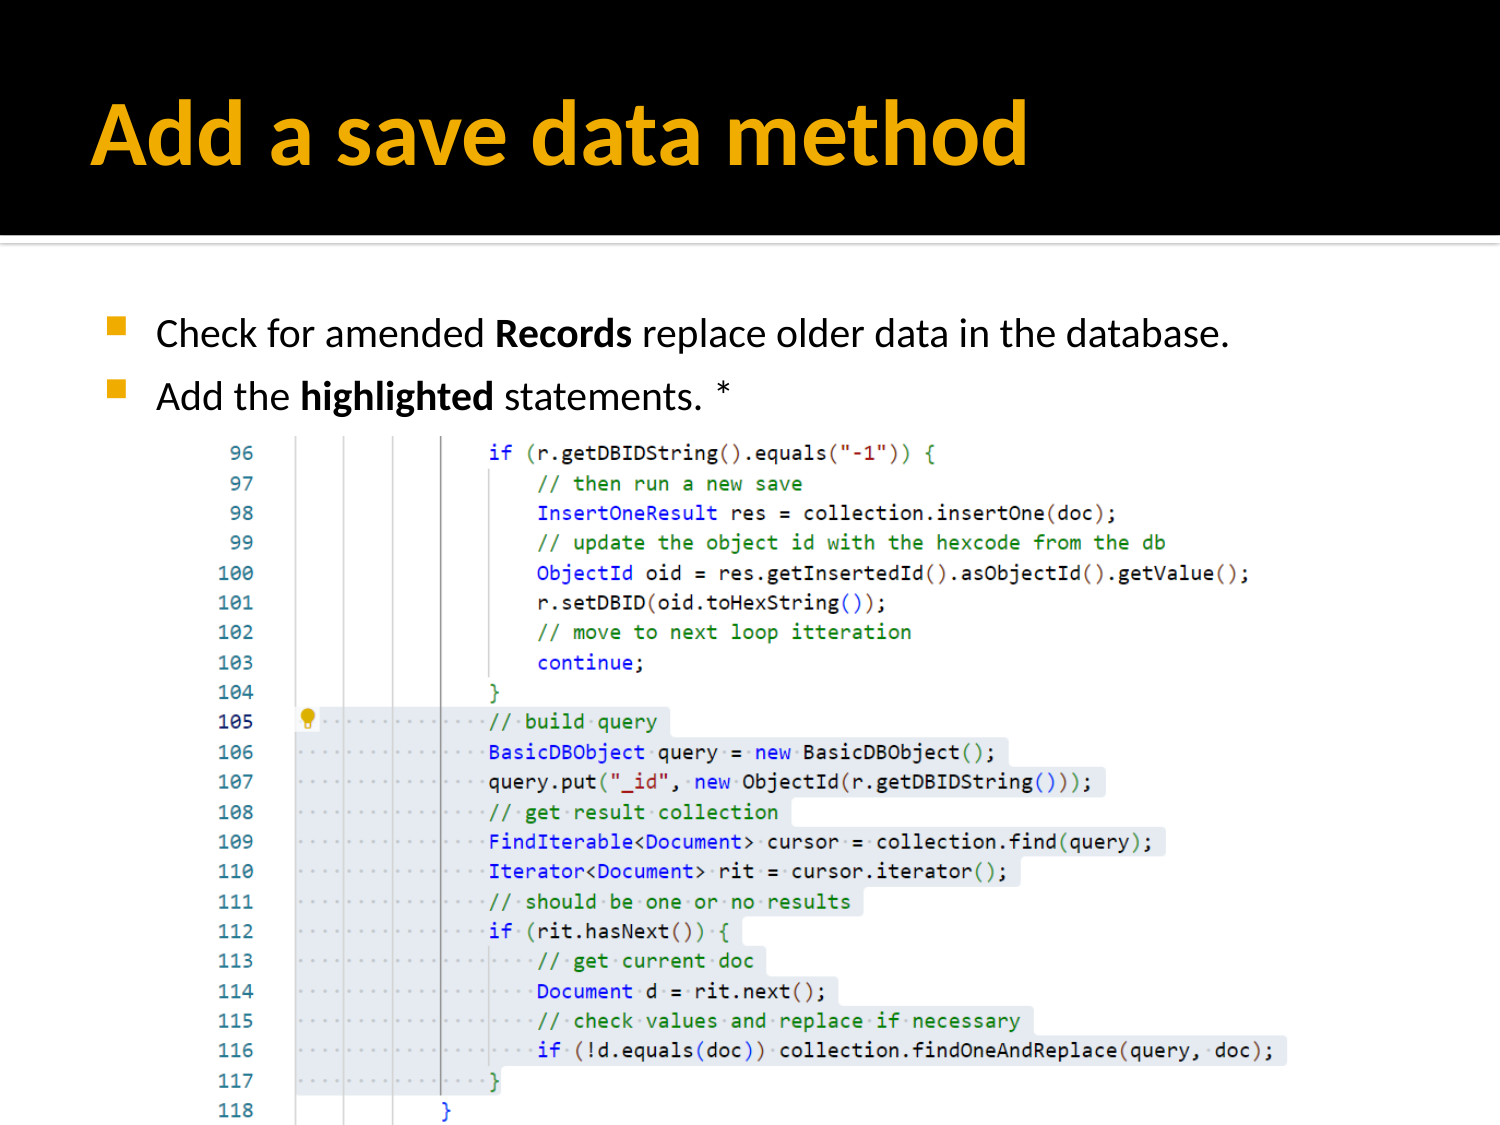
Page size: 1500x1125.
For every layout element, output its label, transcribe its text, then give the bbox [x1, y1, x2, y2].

picture [203, 436, 1297, 1125]
title Add a save data method [75, 25, 1425, 231]
list Check for amended Records replace older data in the database. Add the highlighted statements. * [75, 291, 1425, 1050]
